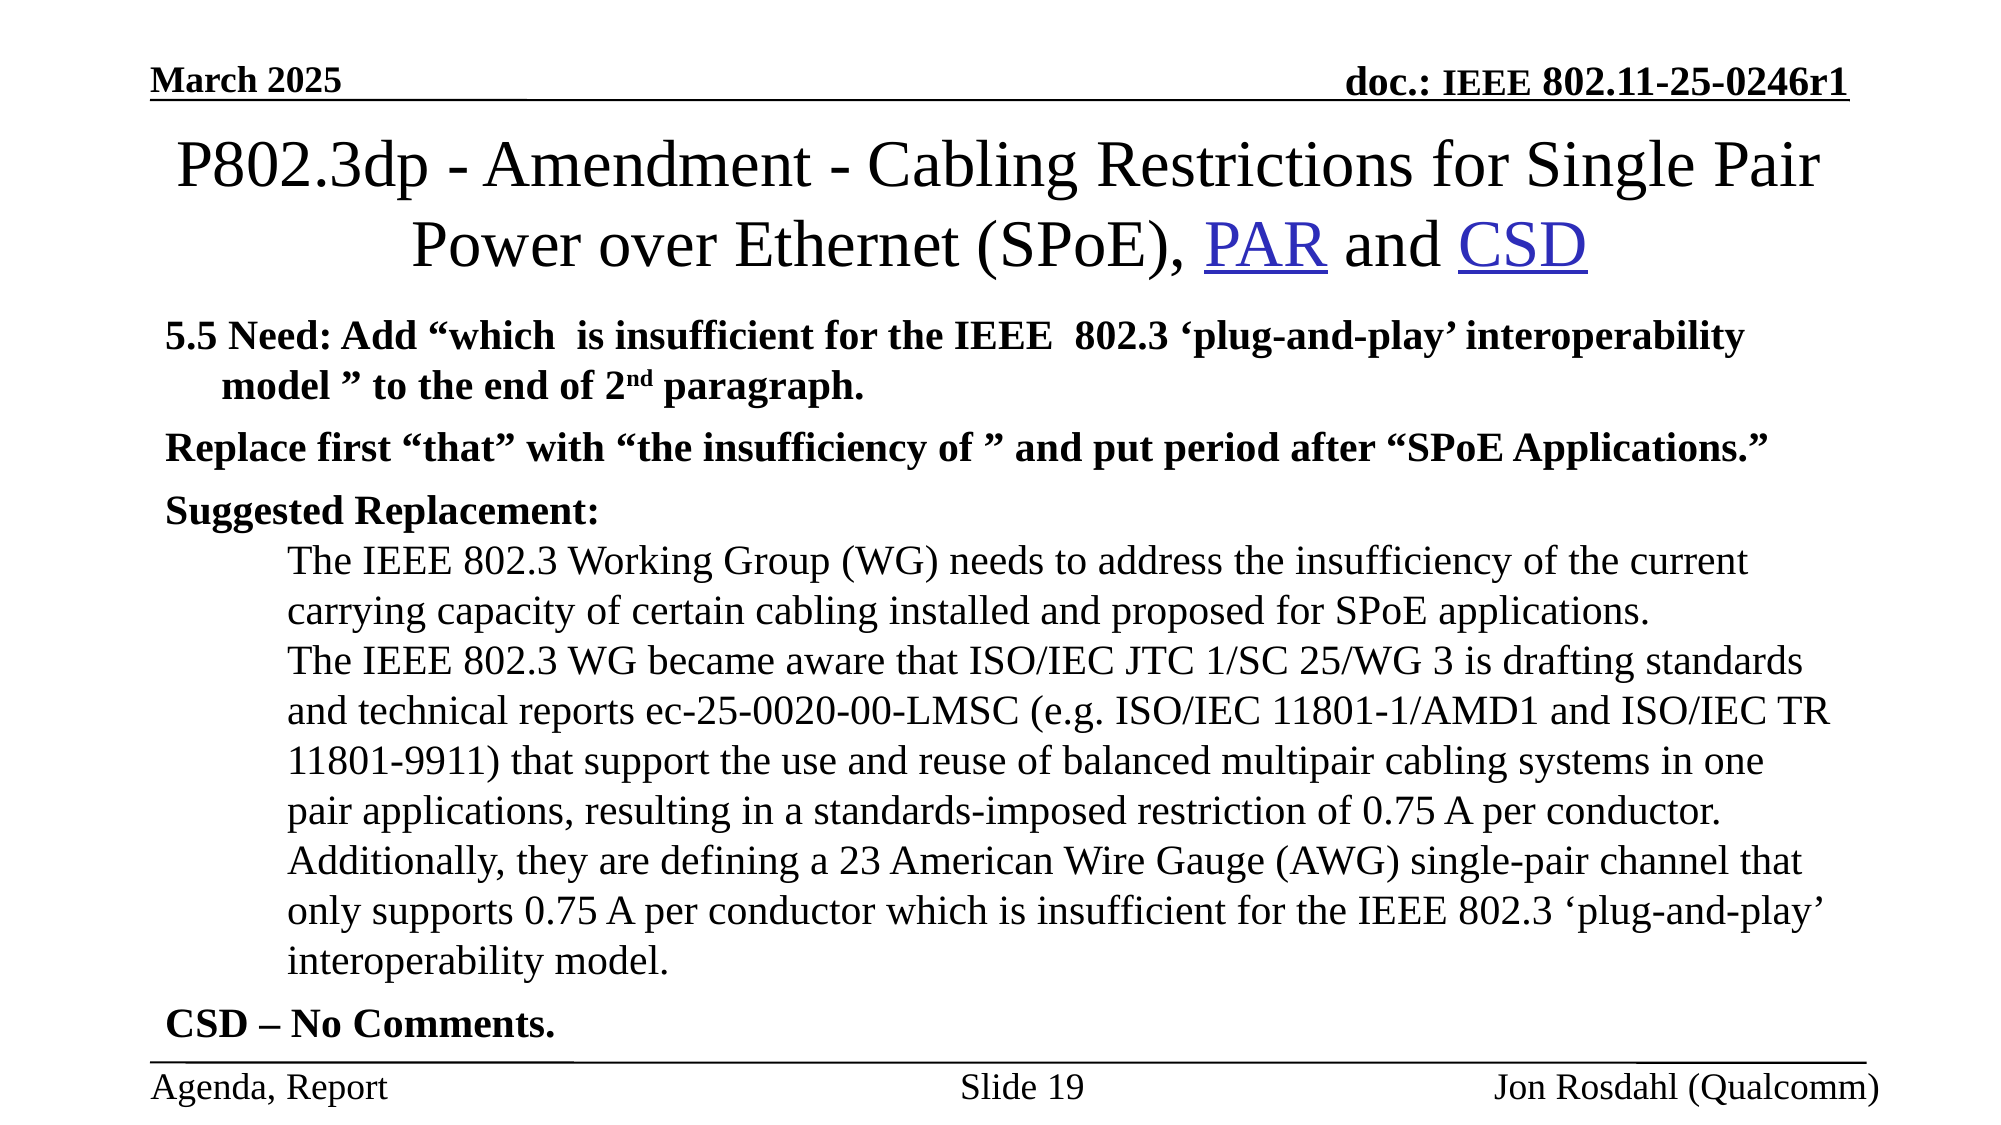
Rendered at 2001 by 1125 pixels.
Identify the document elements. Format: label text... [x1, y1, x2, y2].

slide_number Slide 19 [950, 1061, 1095, 1125]
title P802.3dp - Amendment - Cabling Restrictions for Single Pair Power over Ethernet (SPoE), PAR and CSD [149, 112, 1850, 288]
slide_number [149, 49, 431, 100]
footer Jon Rosdahl (Qualcomm) [1436, 1061, 1881, 1108]
list 5.5 Need: Add “which is insufficient for the IEEE 802.3 ‘plug-and-play’ interoperability model ” to the end of 2nd paragraph. Replace first “that” with “the insufficiency of ” and put period after “SPoE Applications.” Suggested Replacement: The IEEE 802.3 Working Group (WG) needs to address the insufficiency of the current carrying capacity of certain cabling installed and proposed for SPoE applications. The IEEE 802.3 WG became aware that ISO/IEC JTC 1/SC 25/WG 3 is drafting standards and technical reports ec-25-0020-00-LMSC (e.g. ISO/IEC 11801-1/AMD1 and ISO/IEC TR 11801-9911) that support the use and reuse of balanced multipair cabling systems in one pair applications, resulting in a standards-imposed restriction of 0.75 A per conductor. Additionally, they are defining a 23 American Wire Gauge (AWG) single-pair channel that only supports 0.75 A per conductor which is insufficient for the IEEE 802.3 ‘plug-and-play’ interoperability model. CSD – No Comments. [149, 299, 1850, 1048]
